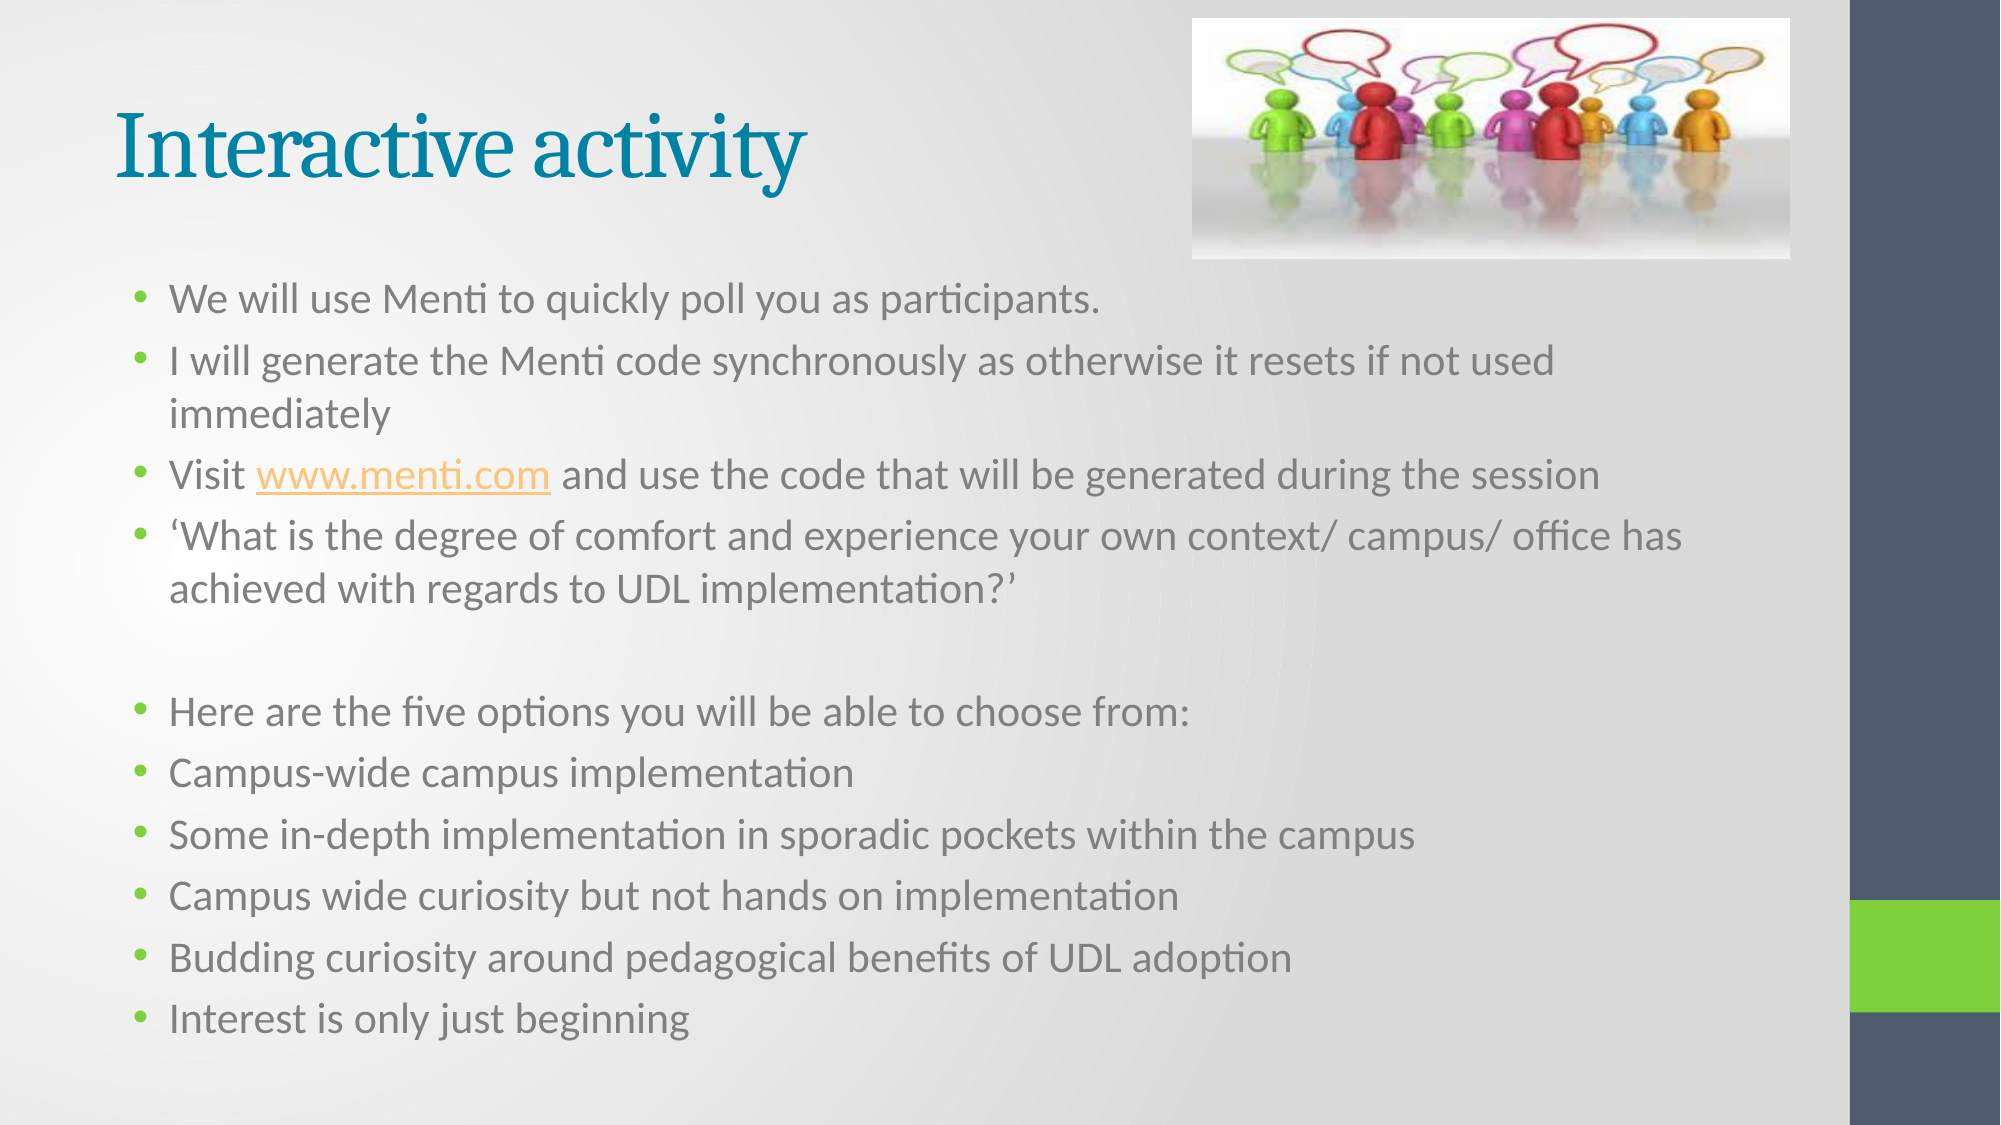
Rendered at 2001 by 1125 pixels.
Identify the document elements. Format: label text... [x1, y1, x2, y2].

list We will use Menti to quickly poll you as participants. I will generate the Menti code synchronously as otherwise it resets if not used immediately Visit www.menti.com and use the code that will be generated during the session ‘What is the degree of comfort and experience your own context/ campus/ office has achieved with regards to UDL implementation?’ Here are the five options you will be able to choose from: Campus-wide campus implementation Some in-depth implementation in sporadic pockets within the campus Campus wide curiosity but not hands on implementation Budding curiosity around pedagogical benefits of UDL adoption Interest is only just beginning [99, 262, 1767, 1050]
picture [1192, 18, 1790, 260]
title Interactive activity [99, 45, 1189, 233]
